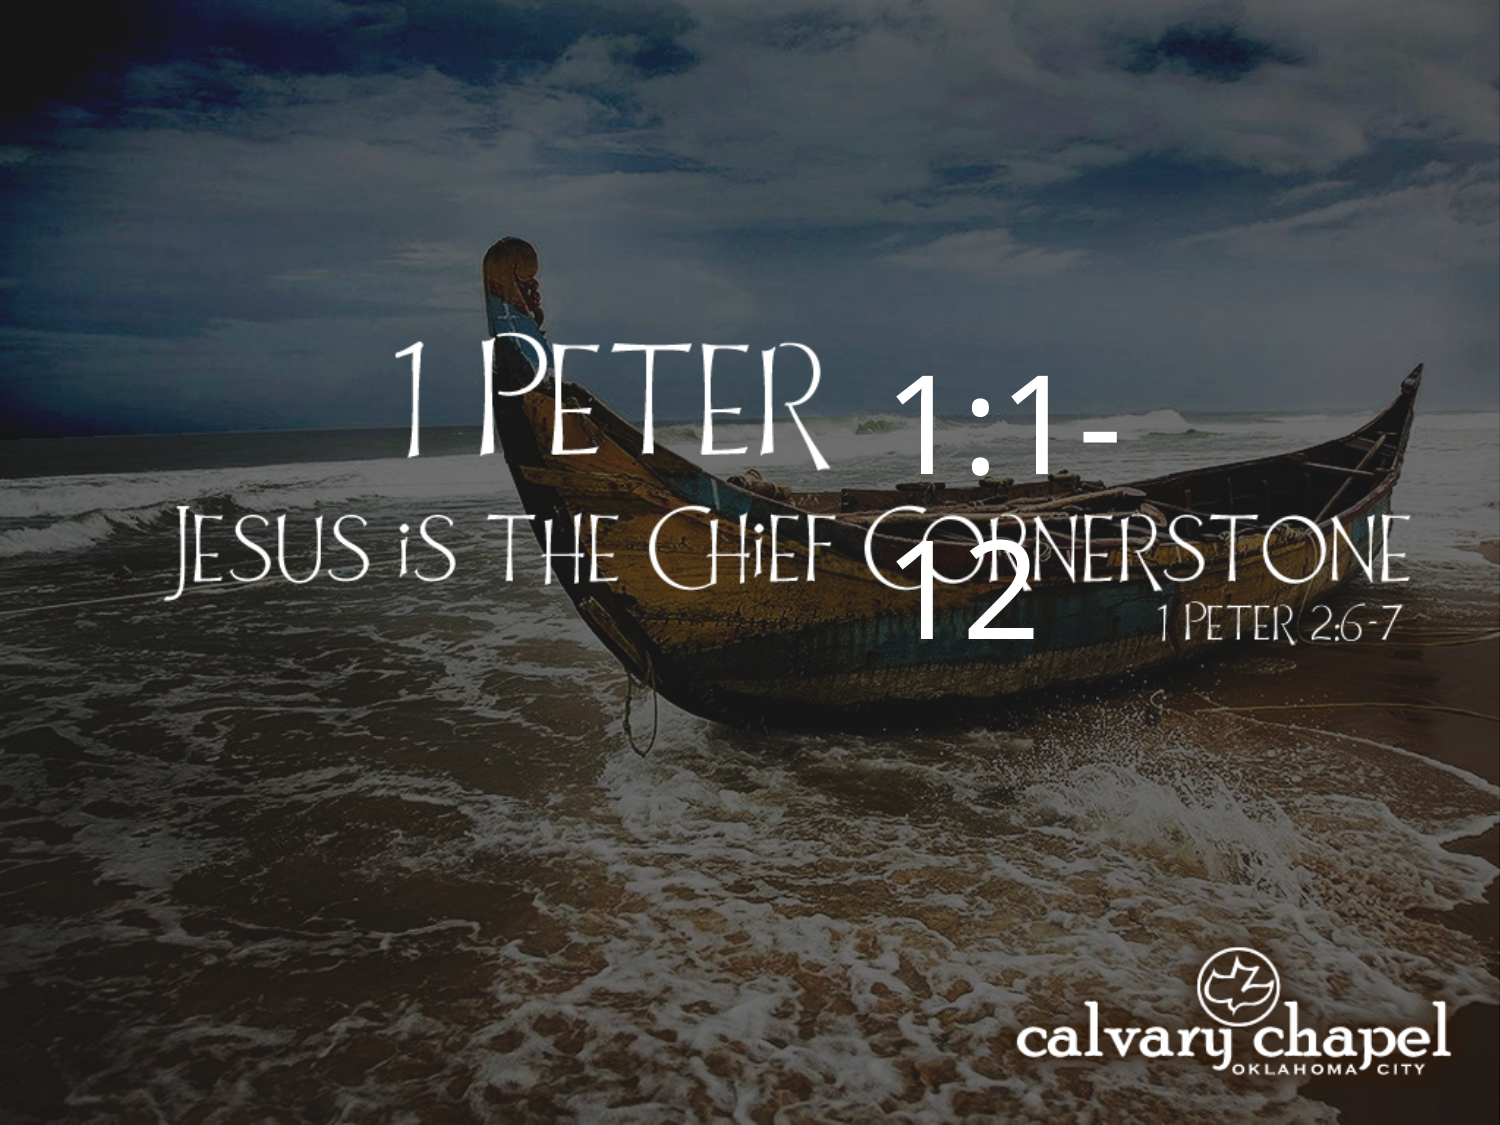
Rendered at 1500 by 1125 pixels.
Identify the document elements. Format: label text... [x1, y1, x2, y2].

text_box 1:1-12 [869, 330, 1234, 675]
picture [0, 0, 1500, 1125]
